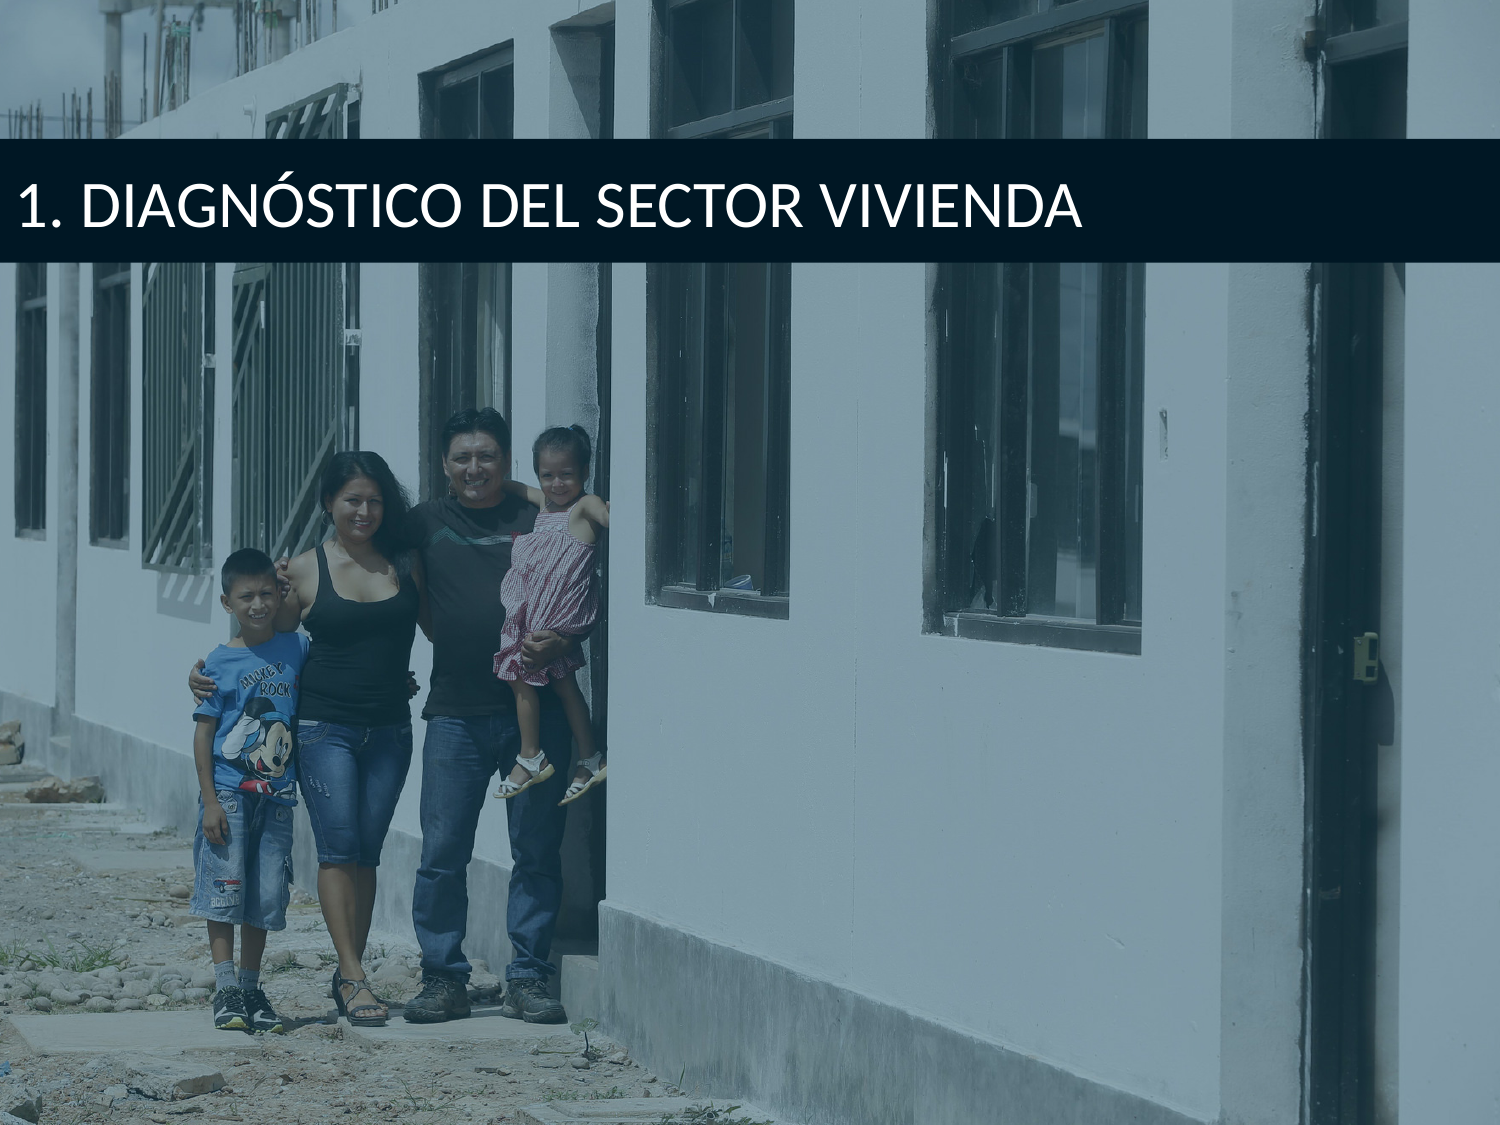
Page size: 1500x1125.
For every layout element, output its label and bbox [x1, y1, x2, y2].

list [0, 0, 1500, 1125]
